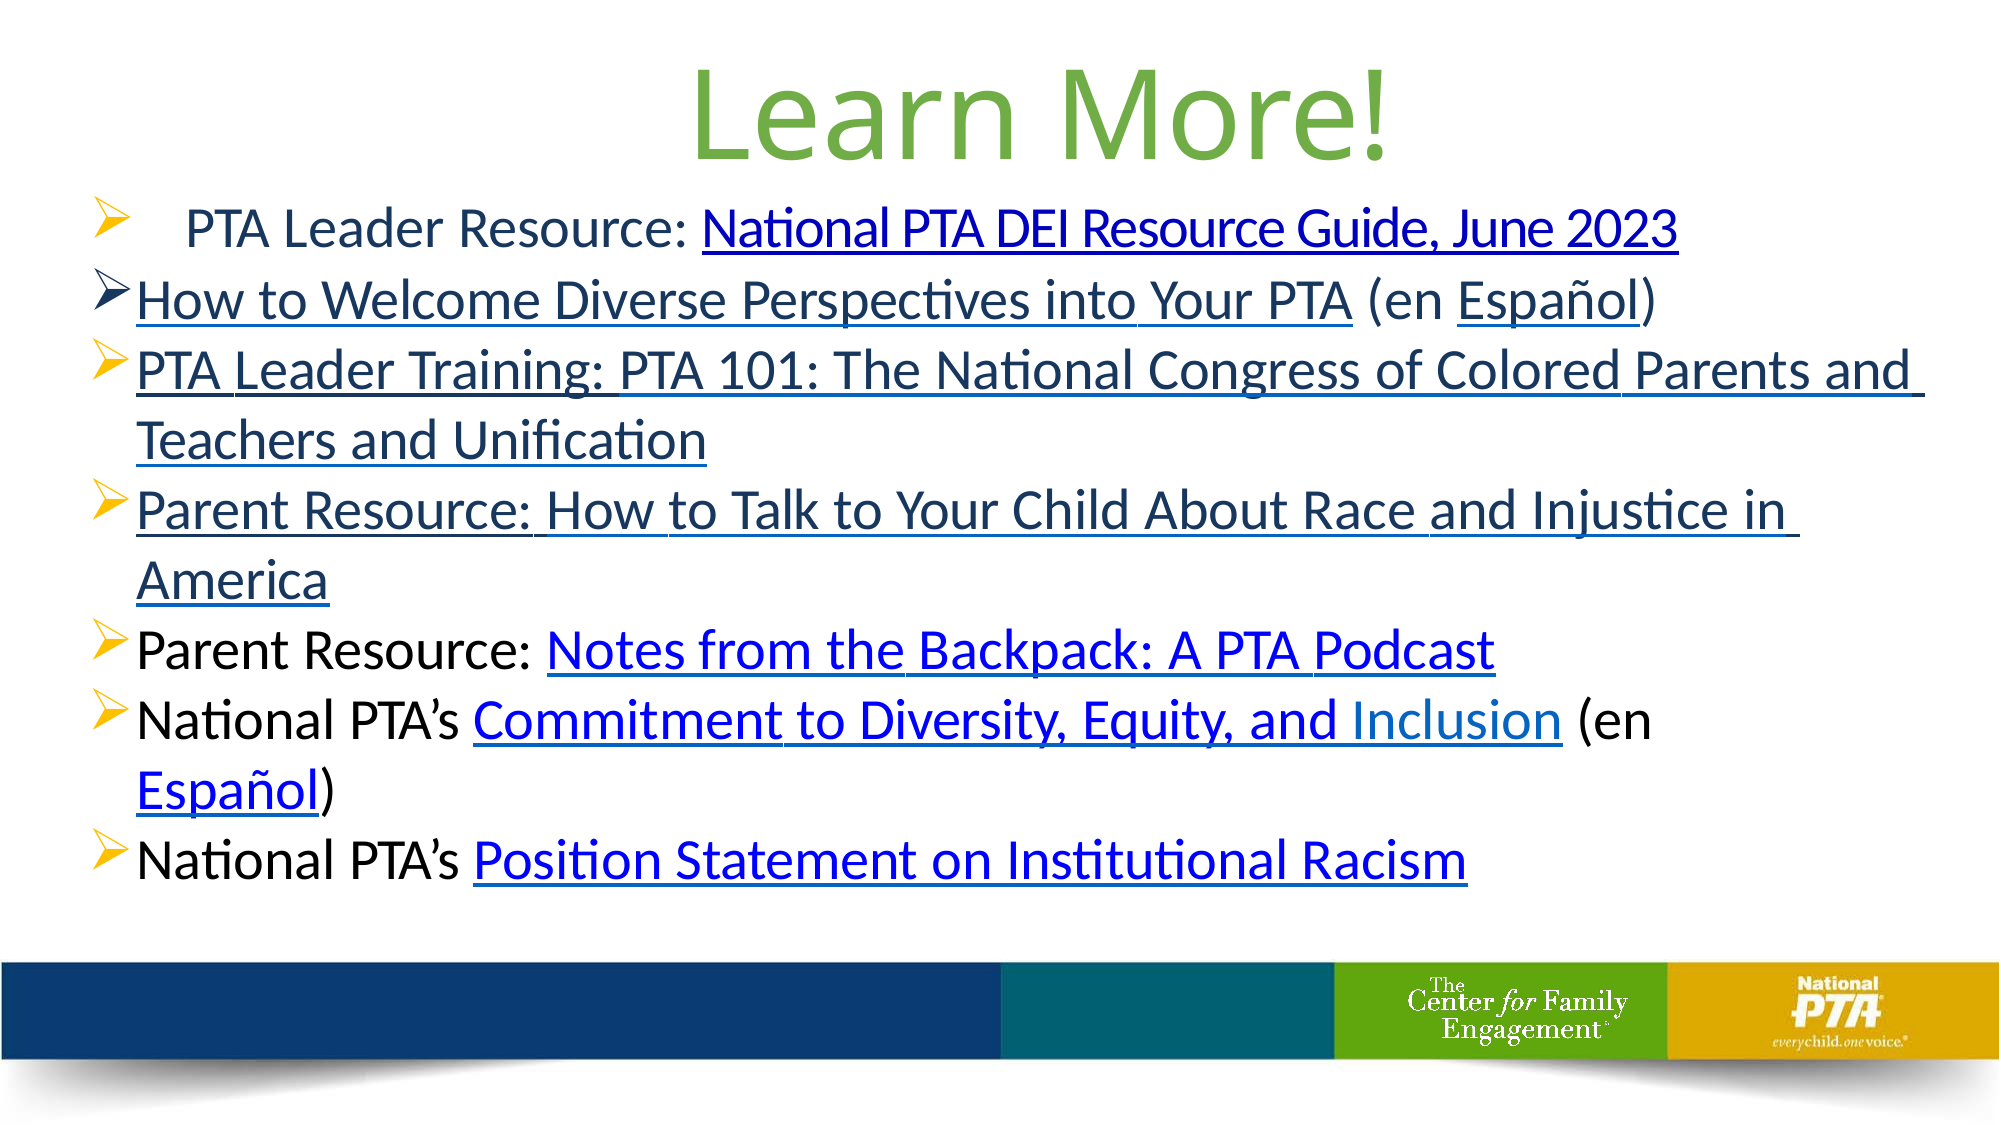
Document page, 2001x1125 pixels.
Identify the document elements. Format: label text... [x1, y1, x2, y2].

picture [0, 959, 1999, 1125]
text_box PTA Leader Resource: National PTA DEI Resource Guide, June 2023 How to Welcome Diverse Perspectives into Your PTA (en Español) PTA Leader Training: PTA 101: The National Congress of Colored Parents and Teachers and Unification Parent Resource: How to Talk to Your Child About Race and Injustice in America Parent Resource: Notes from the Backpack: A PTA Podcast National PTA’s Commitment to Diversity, Equity, and Inclusion (en Español) National PTA’s Position Statement on Institutional Racism [87, 187, 1942, 892]
title Learn More! [225, 0, 1776, 187]
